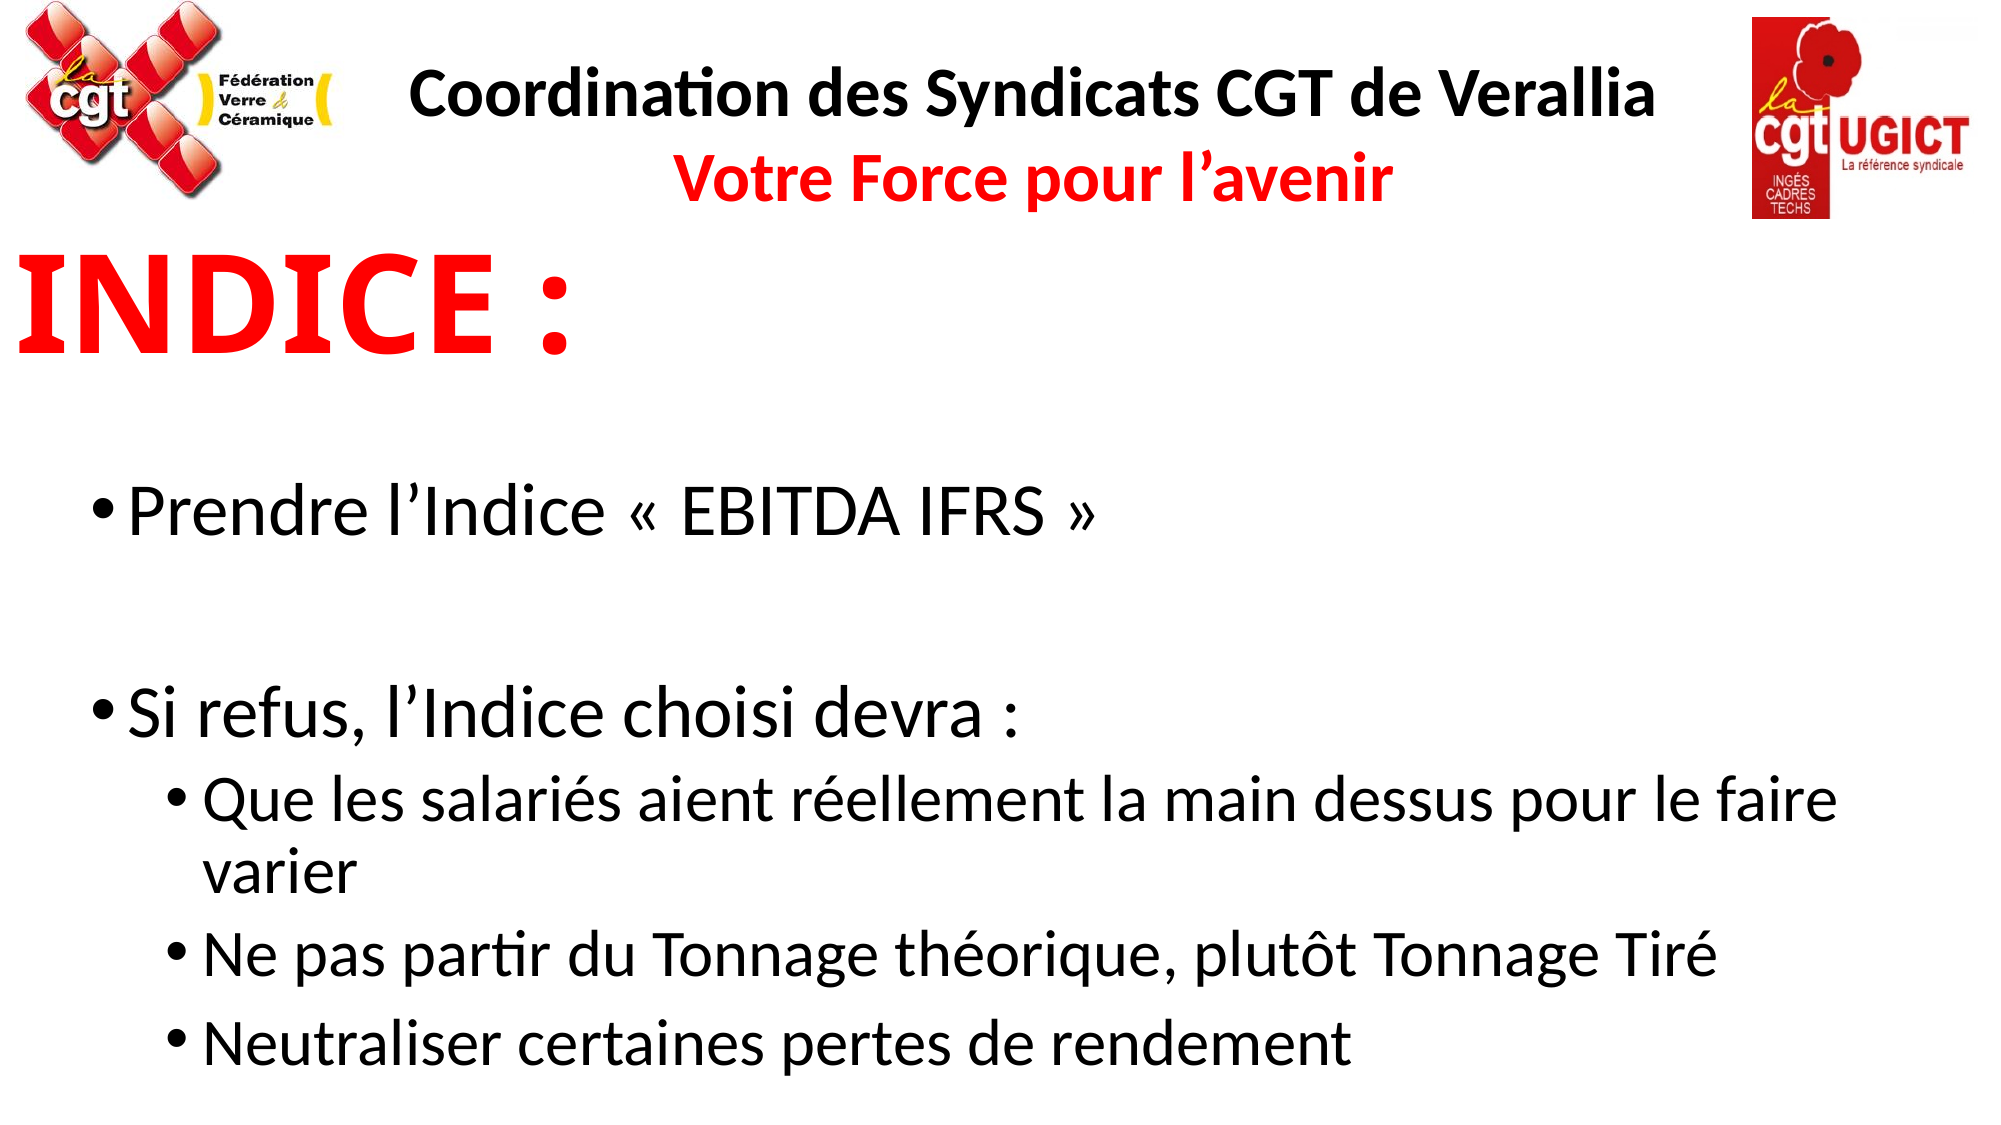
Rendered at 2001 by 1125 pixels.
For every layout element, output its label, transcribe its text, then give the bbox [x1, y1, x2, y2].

picture [25, 0, 381, 201]
text_box Coordination des Syndicats CGT de Verallia Votre Force pour l’avenir [358, 38, 1711, 223]
title INDICE : [0, 200, 2000, 363]
list Prendre l’Indice « EBITDA IFRS » Si refus, l’Indice choisi devra : Que les salariés aient réellement la main dessus pour le faire varier Ne pas partir du Tonnage théorique, plutôt Tonnage Tiré Neutraliser certaines pertes de rendement [0, 363, 2000, 1125]
picture [1752, 17, 1978, 219]
